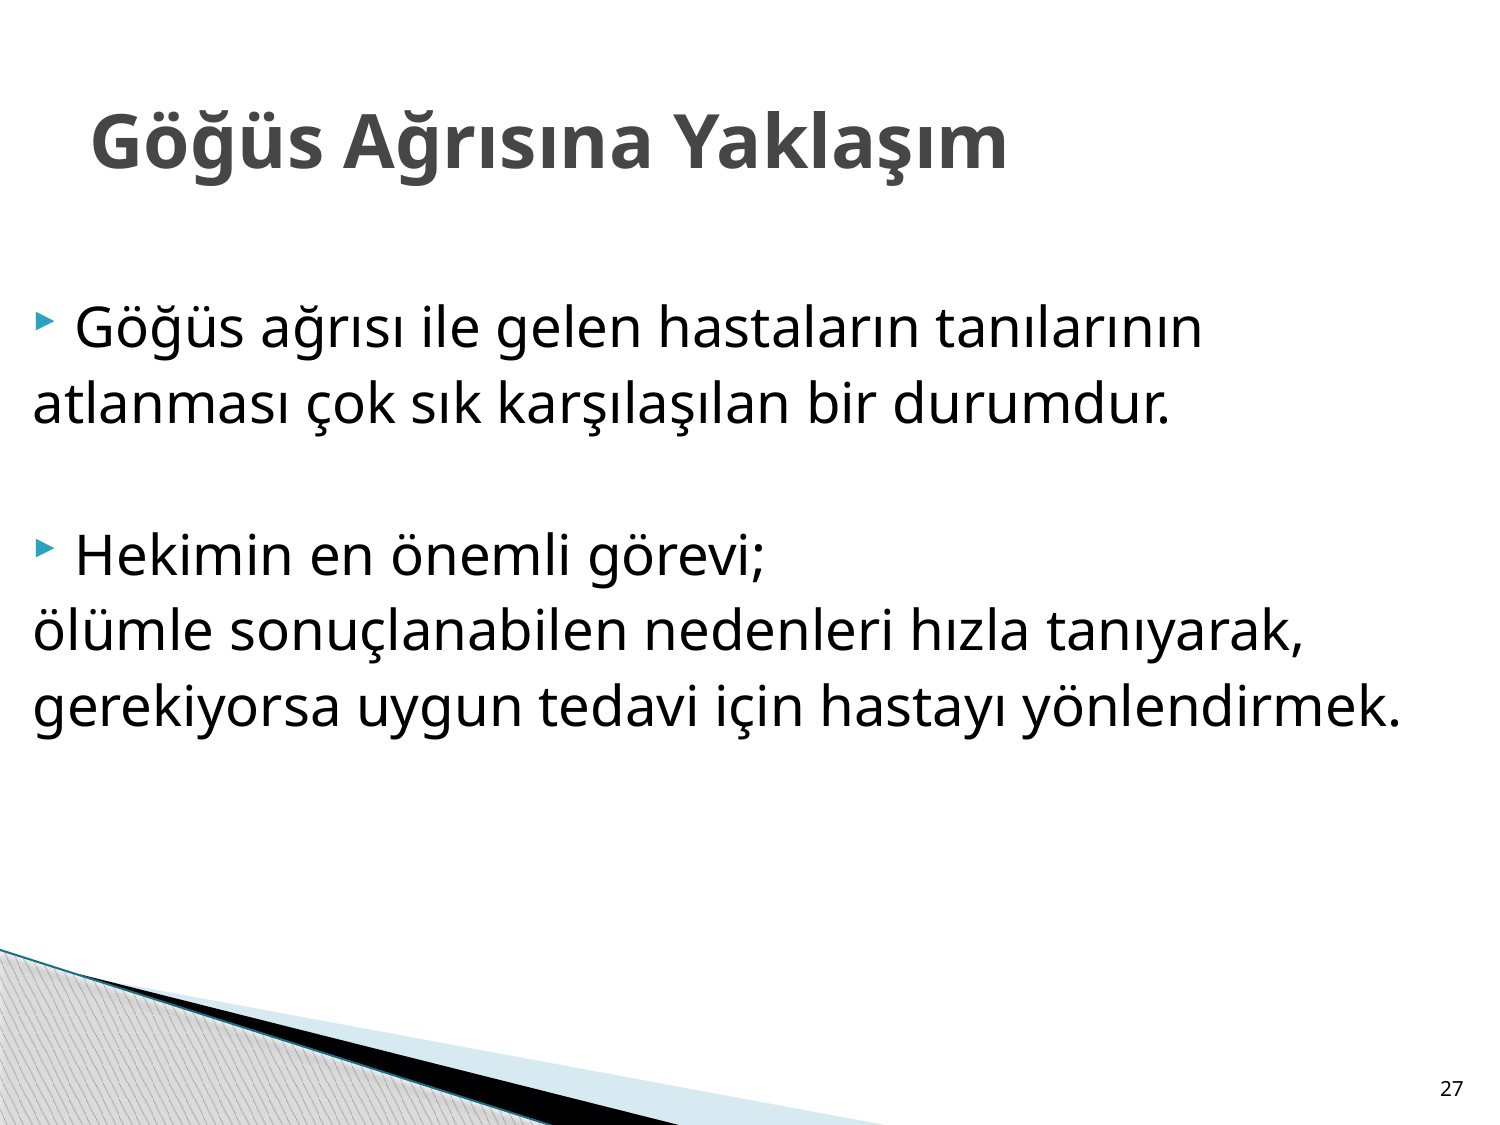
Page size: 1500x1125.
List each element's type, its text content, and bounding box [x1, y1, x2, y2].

list Göğüs ağrısı ile gelen hastaların tanılarının atlanması çok sık karşılaşılan bir durumdur. Hekimin en önemli görevi; ölümle sonuçlanabilen nedenleri hızla tanıyarak, gerekiyorsa uygun tedavi için hastayı yönlendirmek. [0, 208, 1483, 986]
title Göğüs Ağrısına Yaklaşım [75, 45, 1425, 233]
slide_number 27 [1418, 1051, 1479, 1112]
